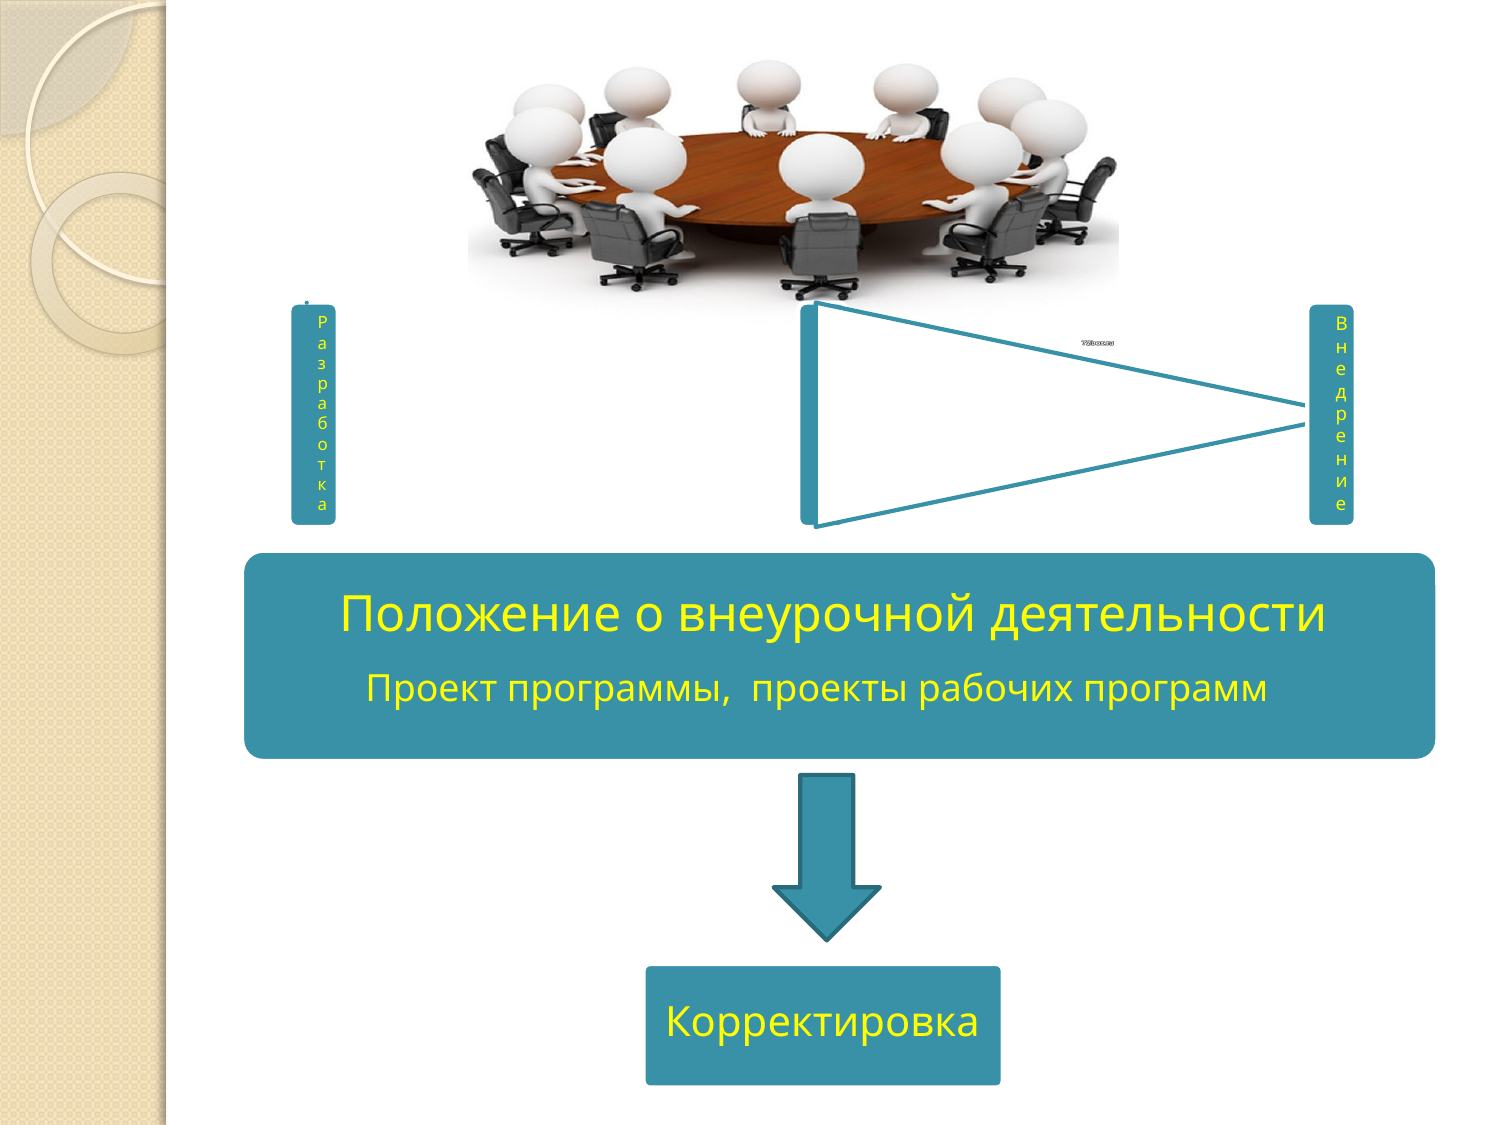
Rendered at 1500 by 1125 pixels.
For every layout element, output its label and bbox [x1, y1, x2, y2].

text_box [288, 302, 1368, 528]
text_box [241, 550, 1438, 762]
text_box [643, 963, 1003, 1088]
text_box [771, 772, 882, 943]
picture [468, 0, 1119, 302]
